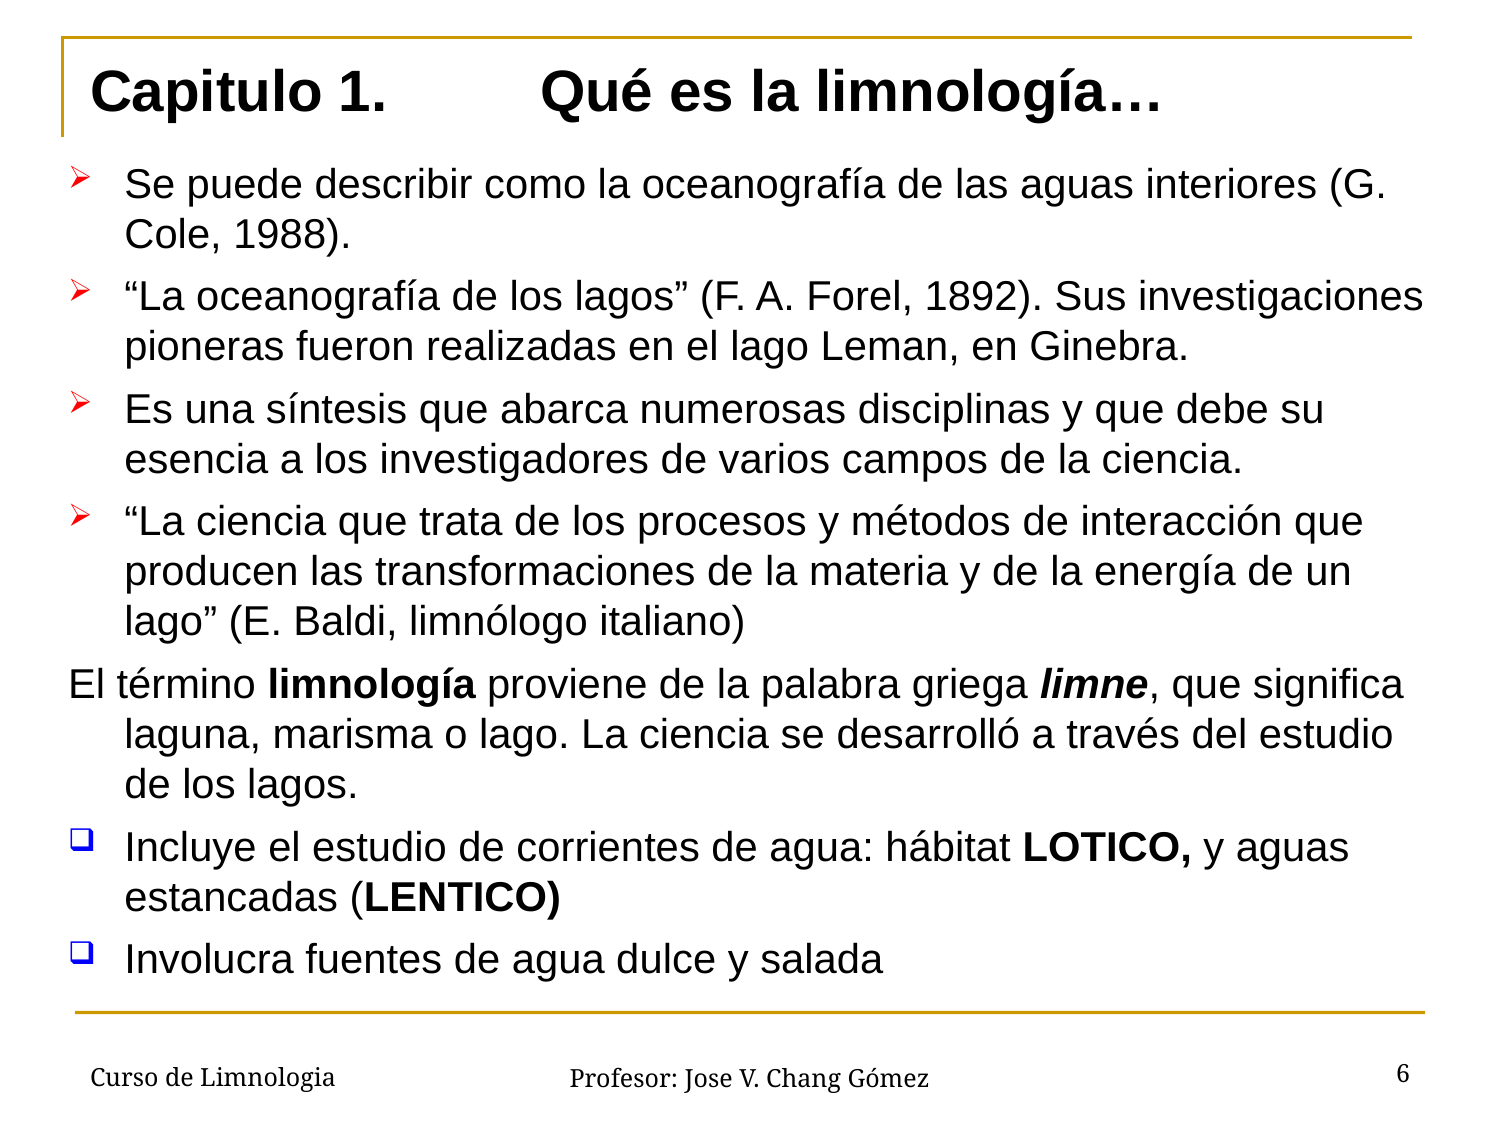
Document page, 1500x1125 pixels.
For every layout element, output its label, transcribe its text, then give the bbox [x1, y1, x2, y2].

footer Profesor: Jose V. Chang Gómez [512, 1024, 988, 1101]
slide_number Curso de Limnologia [74, 1023, 426, 1100]
slide_number 6 [1074, 1023, 1426, 1100]
list Se puede describir como la oceanografía de las aguas interiores (G. Cole, 1988). “La oceanografía de los lagos” (F. A. Forel, 1892). Sus investigaciones pioneras fueron realizadas en el lago Leman, en Ginebra. Es una síntesis que abarca numerosas disciplinas y que debe su esencia a los investigadores de varios campos de la ciencia. “La ciencia que trata de los procesos y métodos de interacción que producen las transformaciones de la materia y de la energía de un lago” (E. Baldi, limnólogo italiano) El término limnología proviene de la palabra griega limne, que significa laguna, marisma o lago. La ciencia se desarrolló a través del estudio de los lagos. Incluye el estudio de corrientes de agua: hábitat LOTICO, y aguas estancadas (LENTICO) Involucra fuentes de agua dulce y salada [52, 148, 1460, 1006]
title Capitulo 1. Qué es la limnología… [74, 45, 1426, 148]
